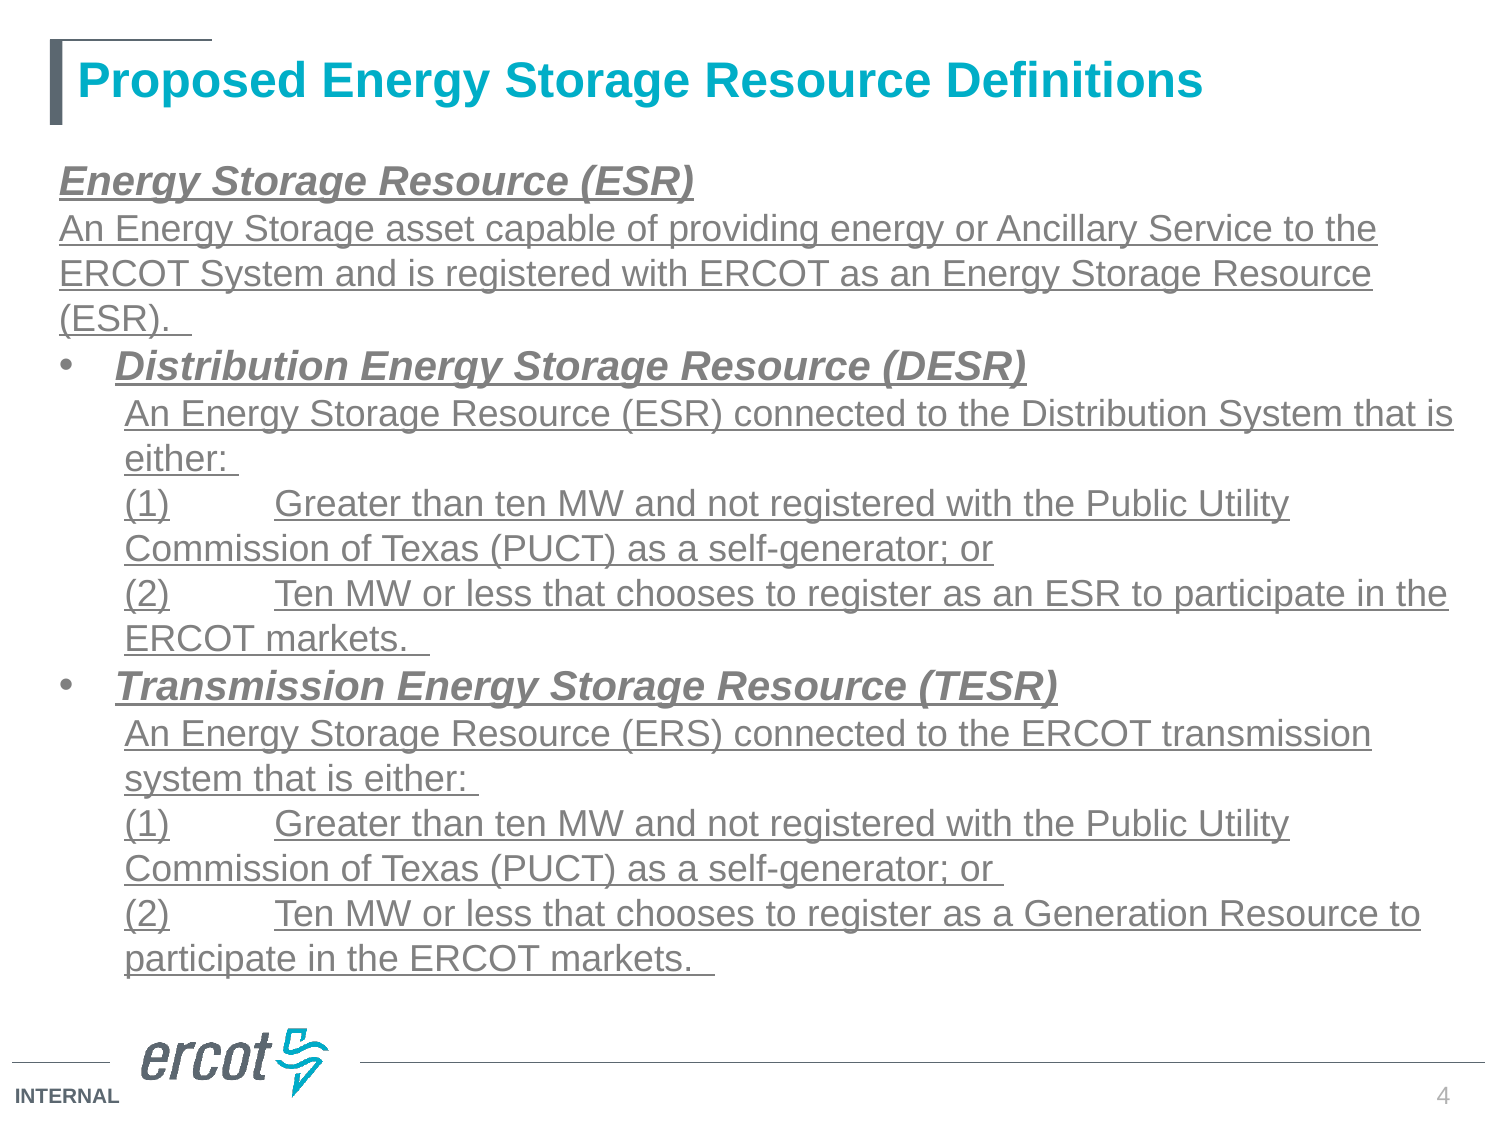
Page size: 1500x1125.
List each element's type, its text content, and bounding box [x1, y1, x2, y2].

picture [137, 1024, 332, 1100]
list Energy Storage Resource (ESR) An Energy Storage asset capable of providing energy or Ancillary Service to the ERCOT System and is registered with ERCOT as an Energy Storage Resource (ESR). Distribution Energy Storage Resource (DESR) An Energy Storage Resource (ESR) connected to the Distribution System that is either: (1) Greater than ten MW and not registered with the Public Utility Commission of Texas (PUCT) as a self-generator; or (2) Ten MW or less that chooses to register as an ESR to participate in the ERCOT markets. Transmission Energy Storage Resource (TESR) An Energy Storage Resource (ERS) connected to the ERCOT transmission system that is either: (1) Greater than ten MW and not registered with the Public Utility Commission of Texas (PUCT) as a self-generator; or (2) Ten MW or less that chooses to register as a Generation Resource to participate in the ERCOT markets. [43, 146, 1475, 987]
slide_number 4 [1400, 1076, 1488, 1113]
title Proposed Energy Storage Resource Definitions [62, 39, 1450, 125]
